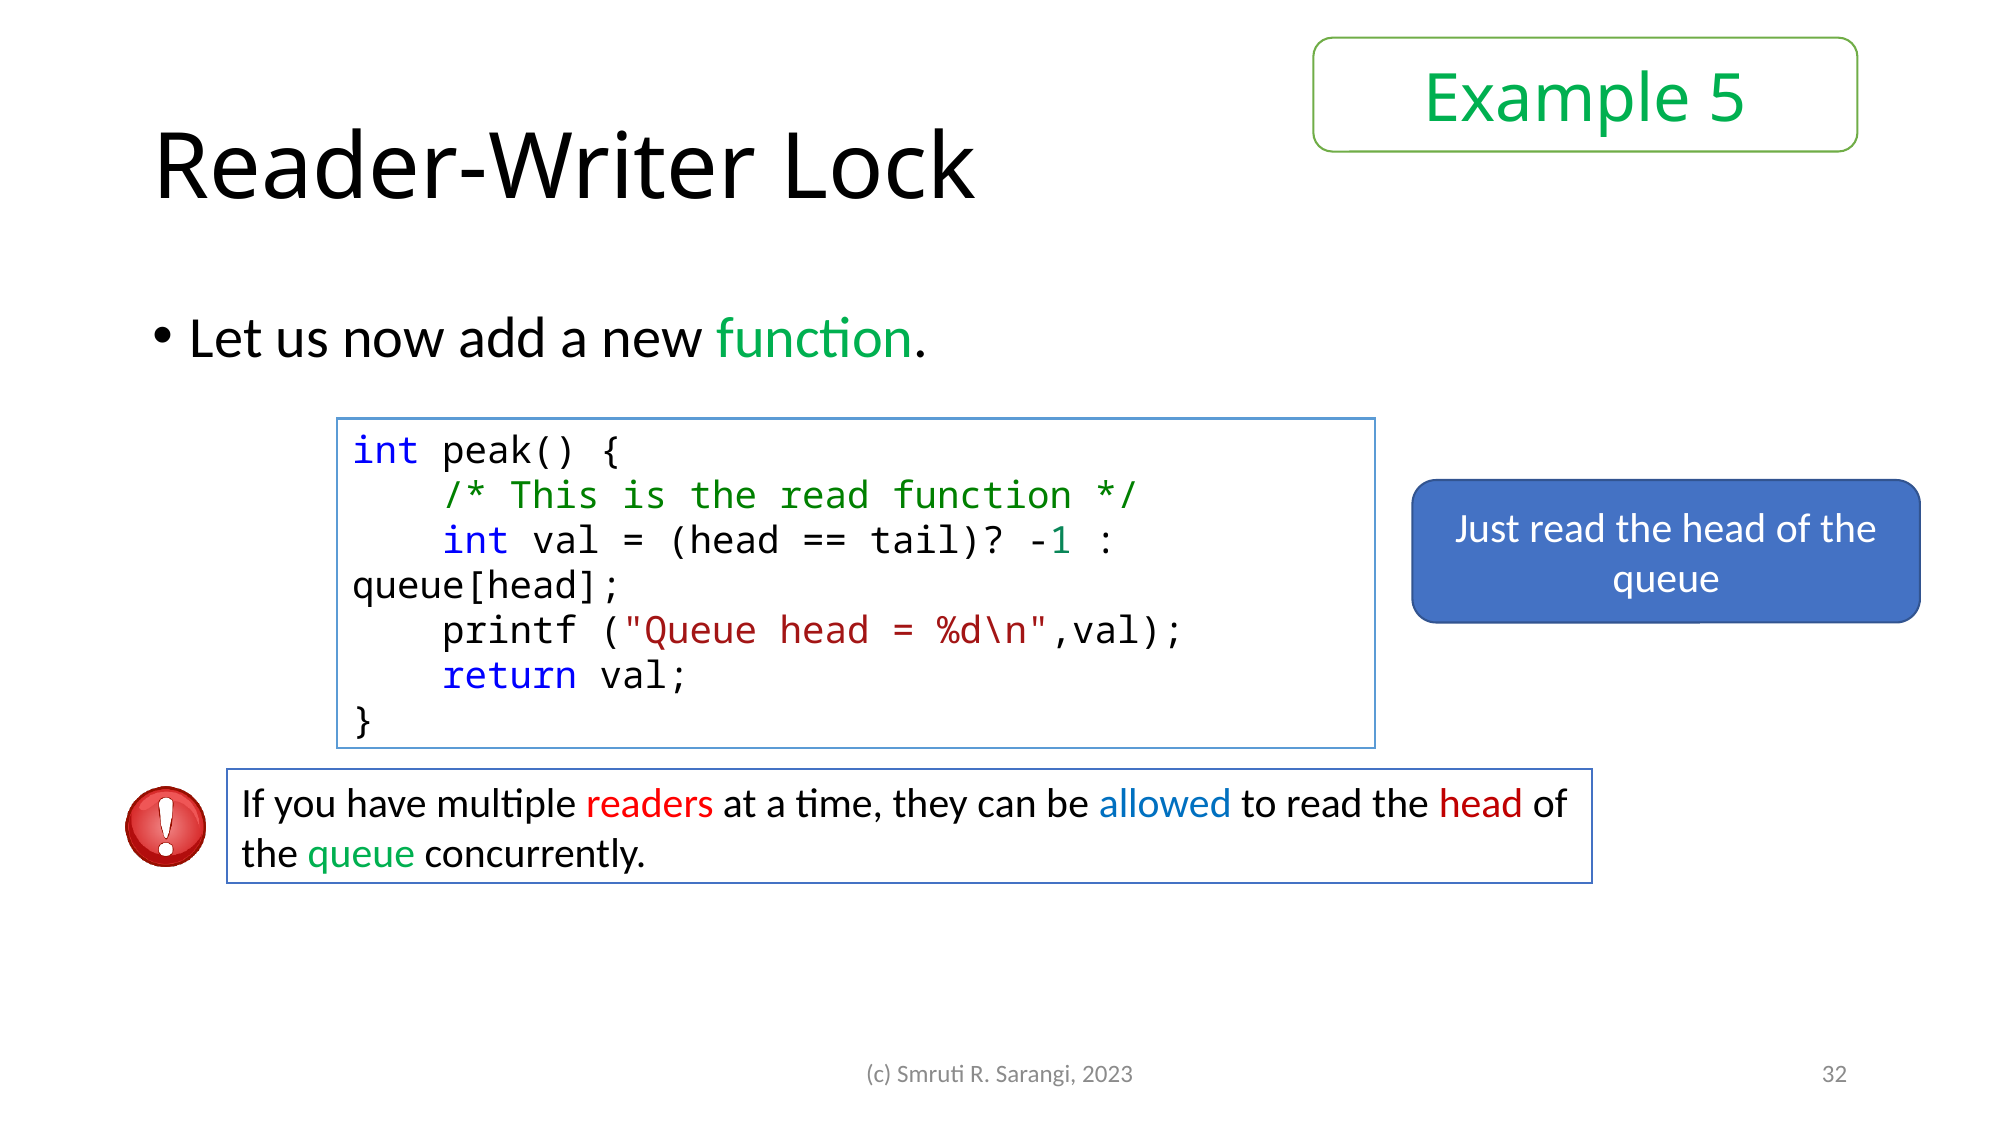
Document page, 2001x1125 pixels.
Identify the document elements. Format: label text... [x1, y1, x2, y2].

picture [125, 786, 206, 867]
text_box int peak() { /* This is the read function */ int val = (head == tail)? -1 : queue[head]; printf ("Queue head = %d\n",val); return val; } [336, 417, 1376, 749]
list Let us now add a new function. [137, 299, 1863, 380]
text_box Example 5 [1312, 36, 1859, 153]
text_box Just read the head of the queue [1411, 478, 1921, 624]
title Reader-Writer Lock [137, 59, 1863, 278]
text_box If you have multiple readers at a time, they can be allowed to read the head of the queue concurrently. [226, 768, 1593, 884]
slide_number 32 [1412, 1042, 1863, 1103]
footer (c) Smruti R. Sarangi, 2023 [662, 1042, 1338, 1103]
